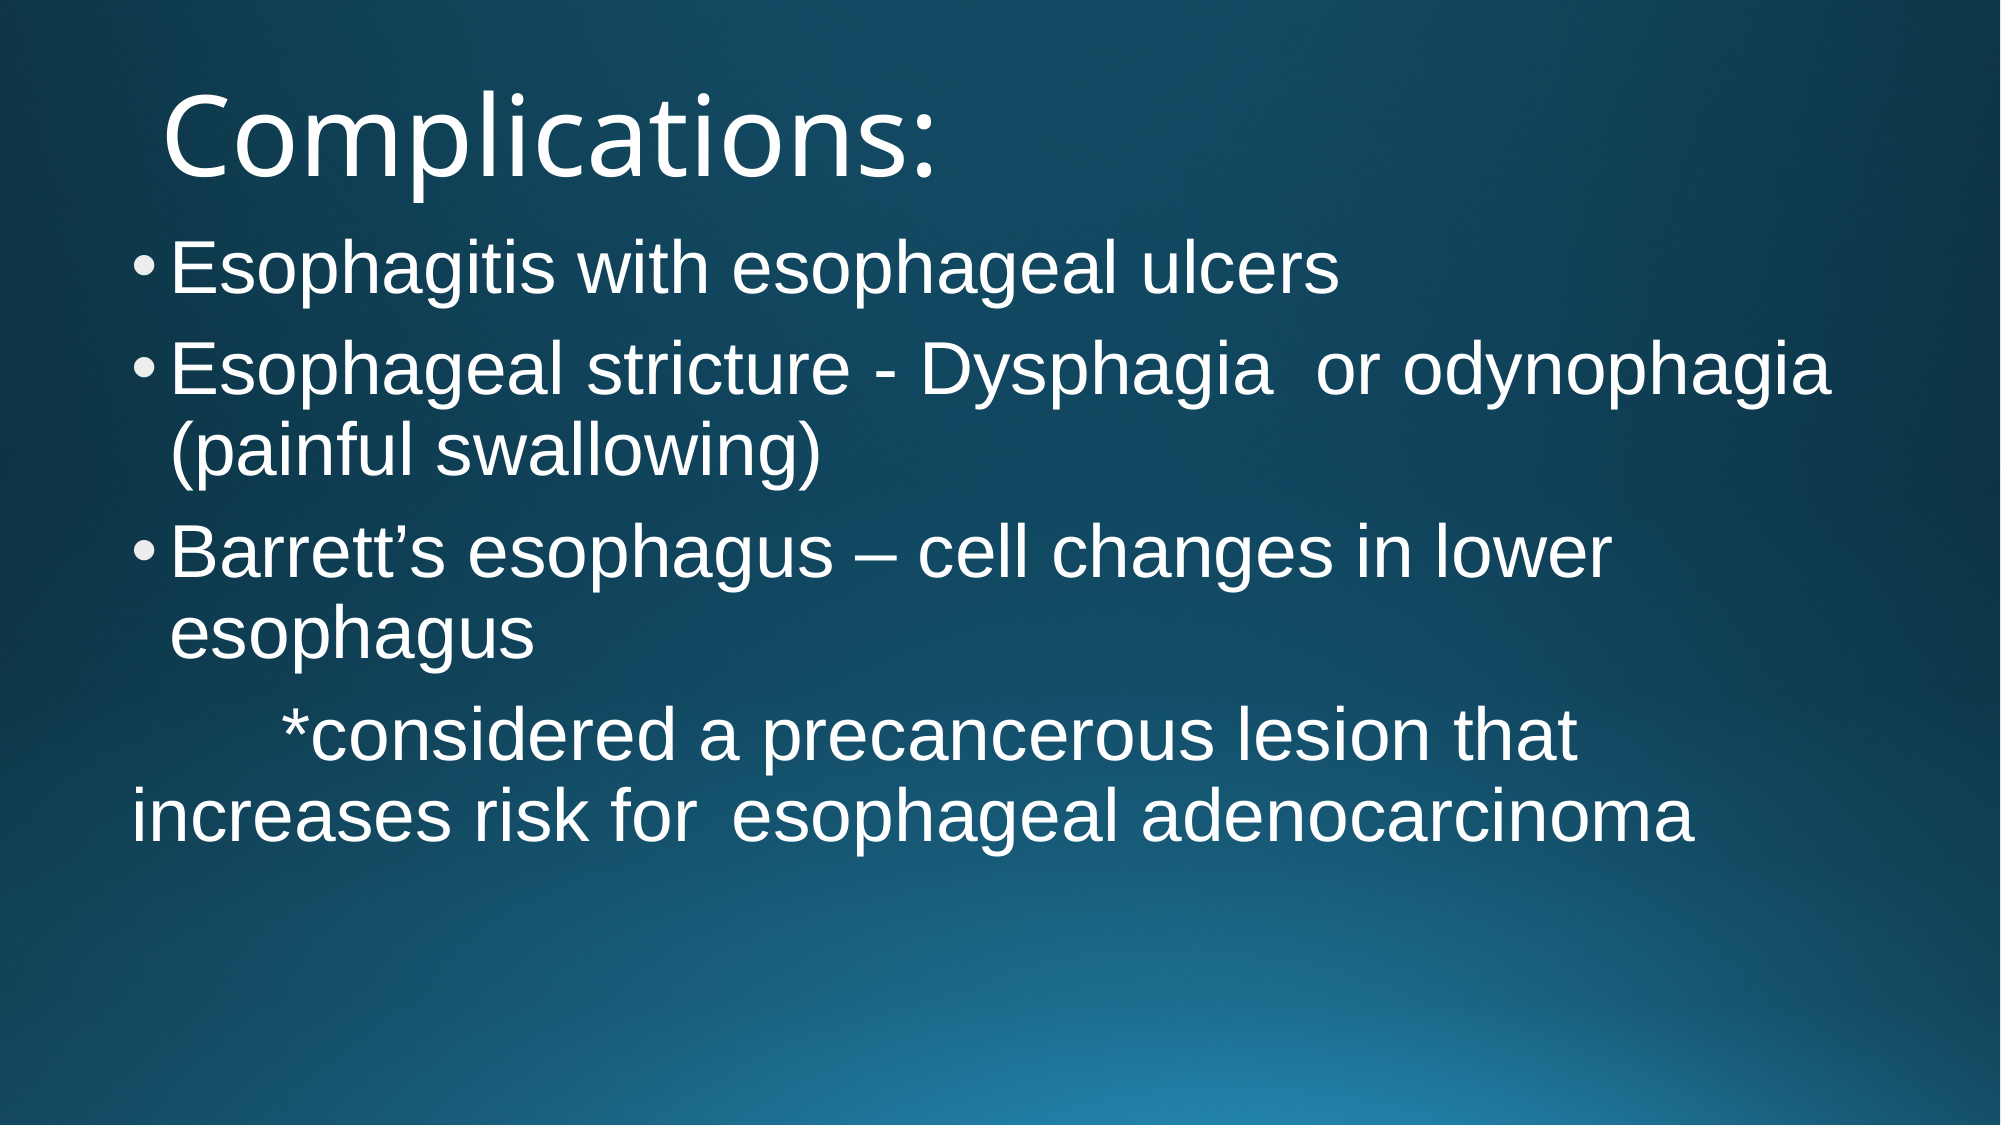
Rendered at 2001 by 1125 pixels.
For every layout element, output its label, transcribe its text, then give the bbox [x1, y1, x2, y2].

title Complications: [145, 59, 1863, 220]
list Esophagitis with esophageal ulcers Esophageal stricture - Dysphagia or odynophagia (painful swallowing) Barrett’s esophagus – cell changes in lower esophagus *considered a precancerous lesion that increases risk for esophageal adenocarcinoma [116, 220, 1863, 1037]
picture [0, 0, 2001, 1125]
